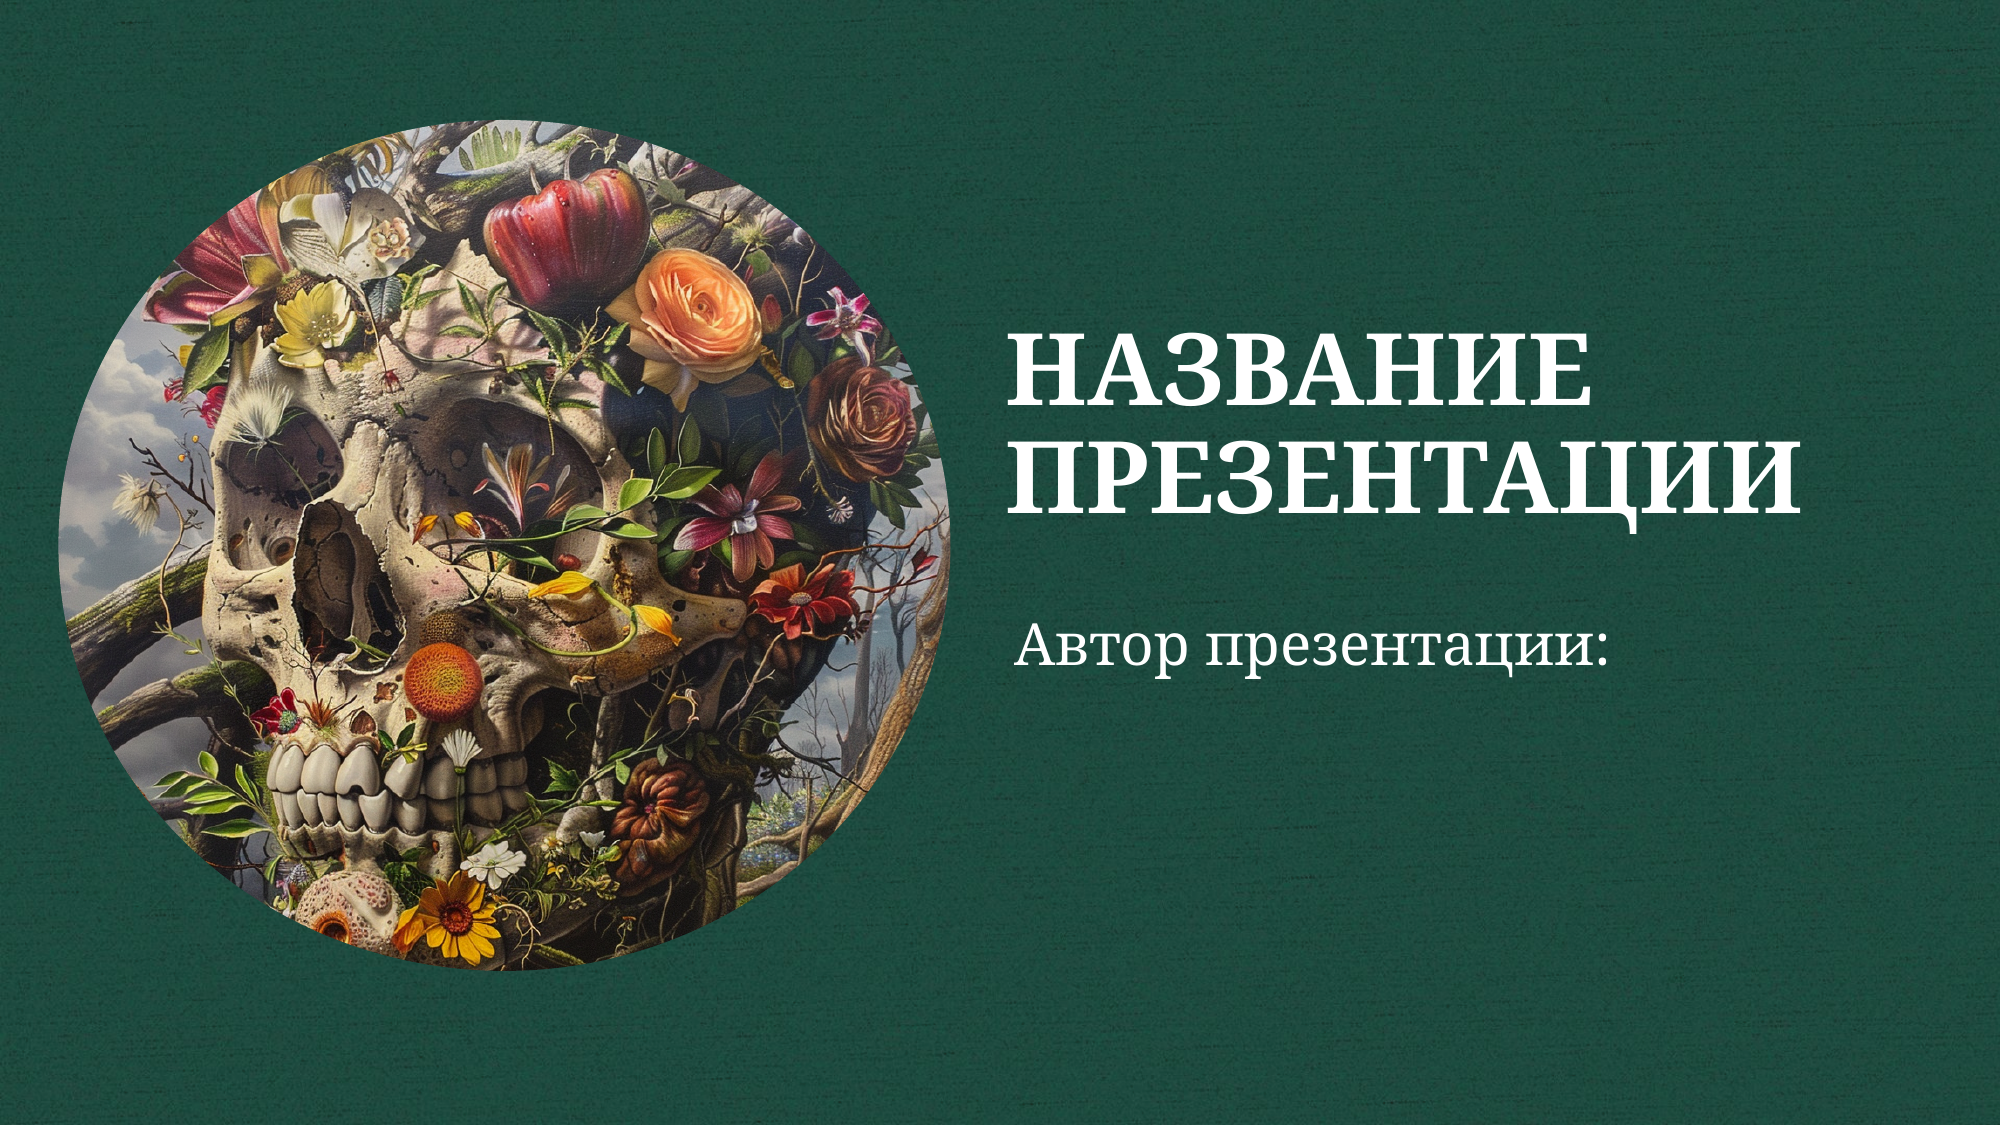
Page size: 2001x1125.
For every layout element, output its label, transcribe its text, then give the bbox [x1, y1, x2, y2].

text_box Автор презентации: [999, 599, 1793, 685]
text_box НАЗВАНИЕ ПРЕЗЕНТАЦИИ [990, 312, 1953, 601]
picture [58, 119, 951, 971]
